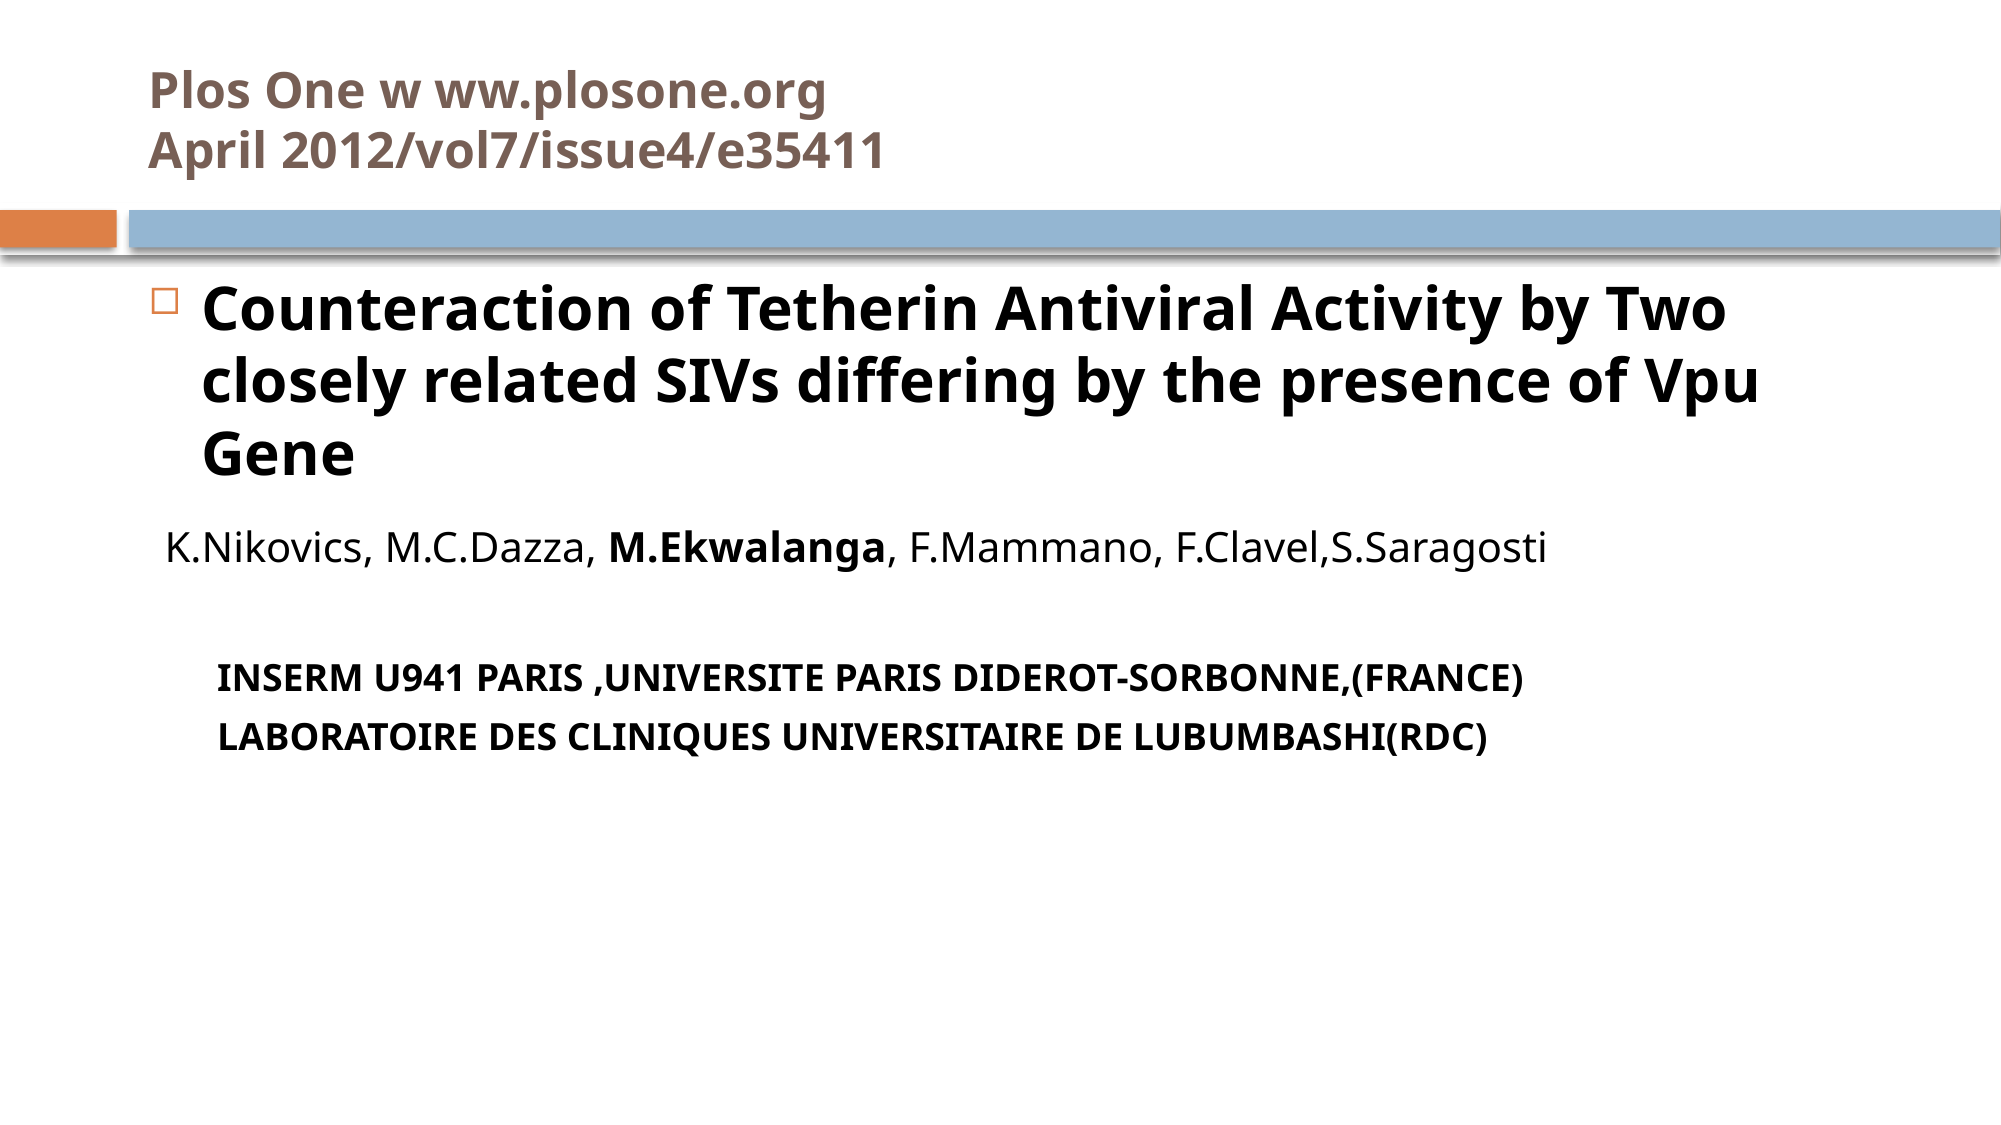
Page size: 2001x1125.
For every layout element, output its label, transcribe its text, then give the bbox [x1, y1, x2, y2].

list Counteraction of Tetherin Antiviral Activity by Two closely related SIVs differing by the presence of Vpu Gene K.Nikovics, M.C.Dazza, M.Ekwalanga, F.Mammano, F.Clavel,S.Saragosti INSERM U941 PARIS ,UNIVERSITE PARIS DIDEROT-SORBONNE,(FRANCE) LABORATOIRE DES CLINIQUES UNIVERSITAIRE DE LUBUMBASHI(RDC) [133, 262, 1918, 1000]
title Plos One w ww.plosone.org April 2012/vol7/issue4/e35411 [133, 37, 1918, 200]
